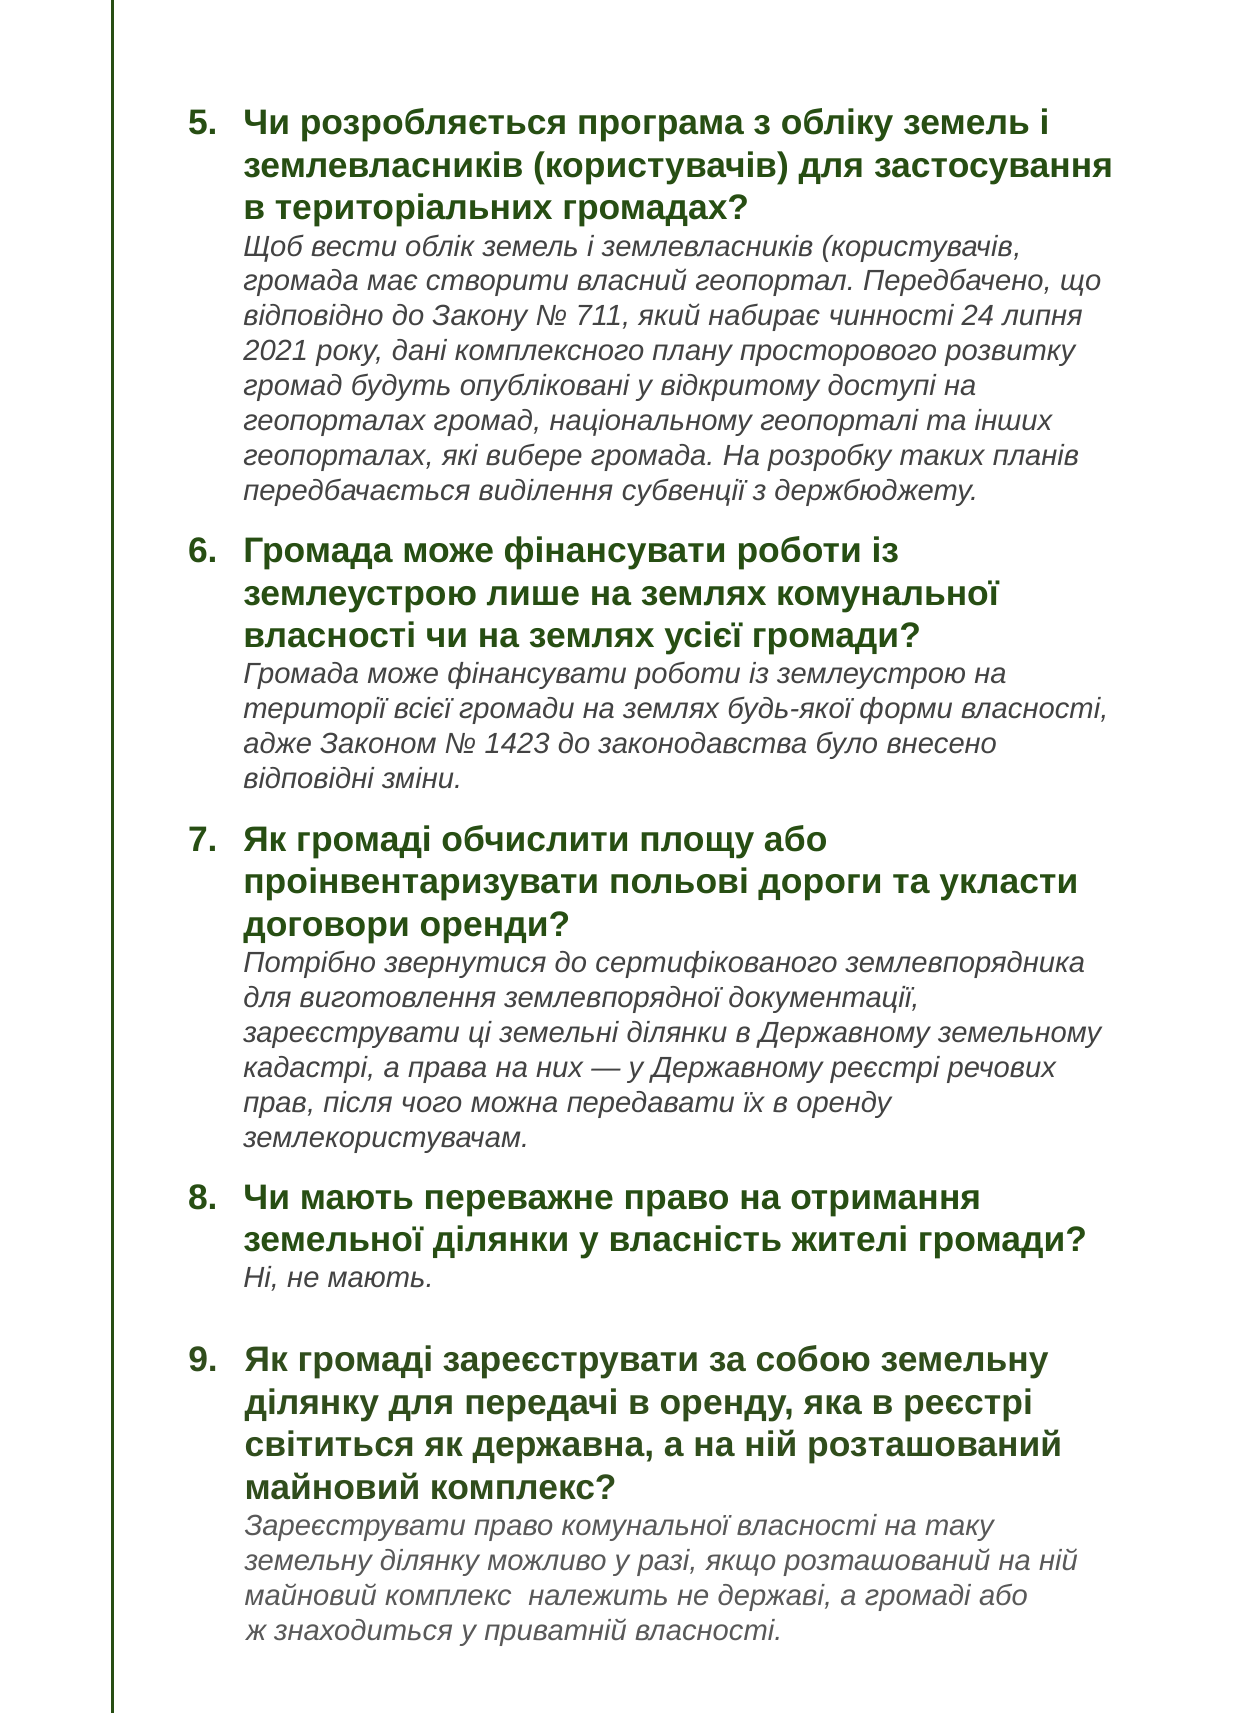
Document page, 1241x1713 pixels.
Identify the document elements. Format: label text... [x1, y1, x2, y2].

text_box Чи розробляється програма з обліку земель і землевласників (користувачів) для застосування в територіальних громадах? Щоб вести облік земель і землевласників (користувачів, громада має створити власний геопортал. Передбачено, що відповідно до Закону № 711, який набирає чинності 24 липня 2021 року, дані комплексного плану просторового розвитку громад будуть опубліковані у відкритому доступі на геопорталах громад, національному геопорталі та інших геопорталах, які вибере громада. На розробку таких планів передбачається виділення субвенції з держбюджету. Громада може фінансувати роботи із землеустрою лише на землях комунальної власності чи на землях усієї громади? Громада може фінансувати роботи із землеустрою на території всієї громади на землях будь-якої форми власності, адже Законом № 1423 до законодавства було внесено відповідні зміни. Як громаді обчислити площу або проінвентаризувати польові дороги та укласти договори оренди? Потрібно звернутися до сертифікованого землевпорядника для виготовлення землевпорядної документації, зареєструвати ці земельні ділянки в Державному земельному кадастрі, а права на них — у Державному реєстрі речових прав, після чого можна передавати їх в оренду землекористувачам. Чи мають переважне право на отримання земельної ділянки у власність жителі громади? Ні, не мають. Як громаді зареєструвати за собою земельну ділянку для передачі в оренду, яка в реєстрі світиться як державна, а на ній розташований майновий комплекс? Зареєструвати право комунальної власності на таку земельну ділянку можливо у разі, якщо розташований на ній майновий комплекс належить не державі, а громаді або ж знаходиться у приватній власності. [153, 28, 1135, 807]
